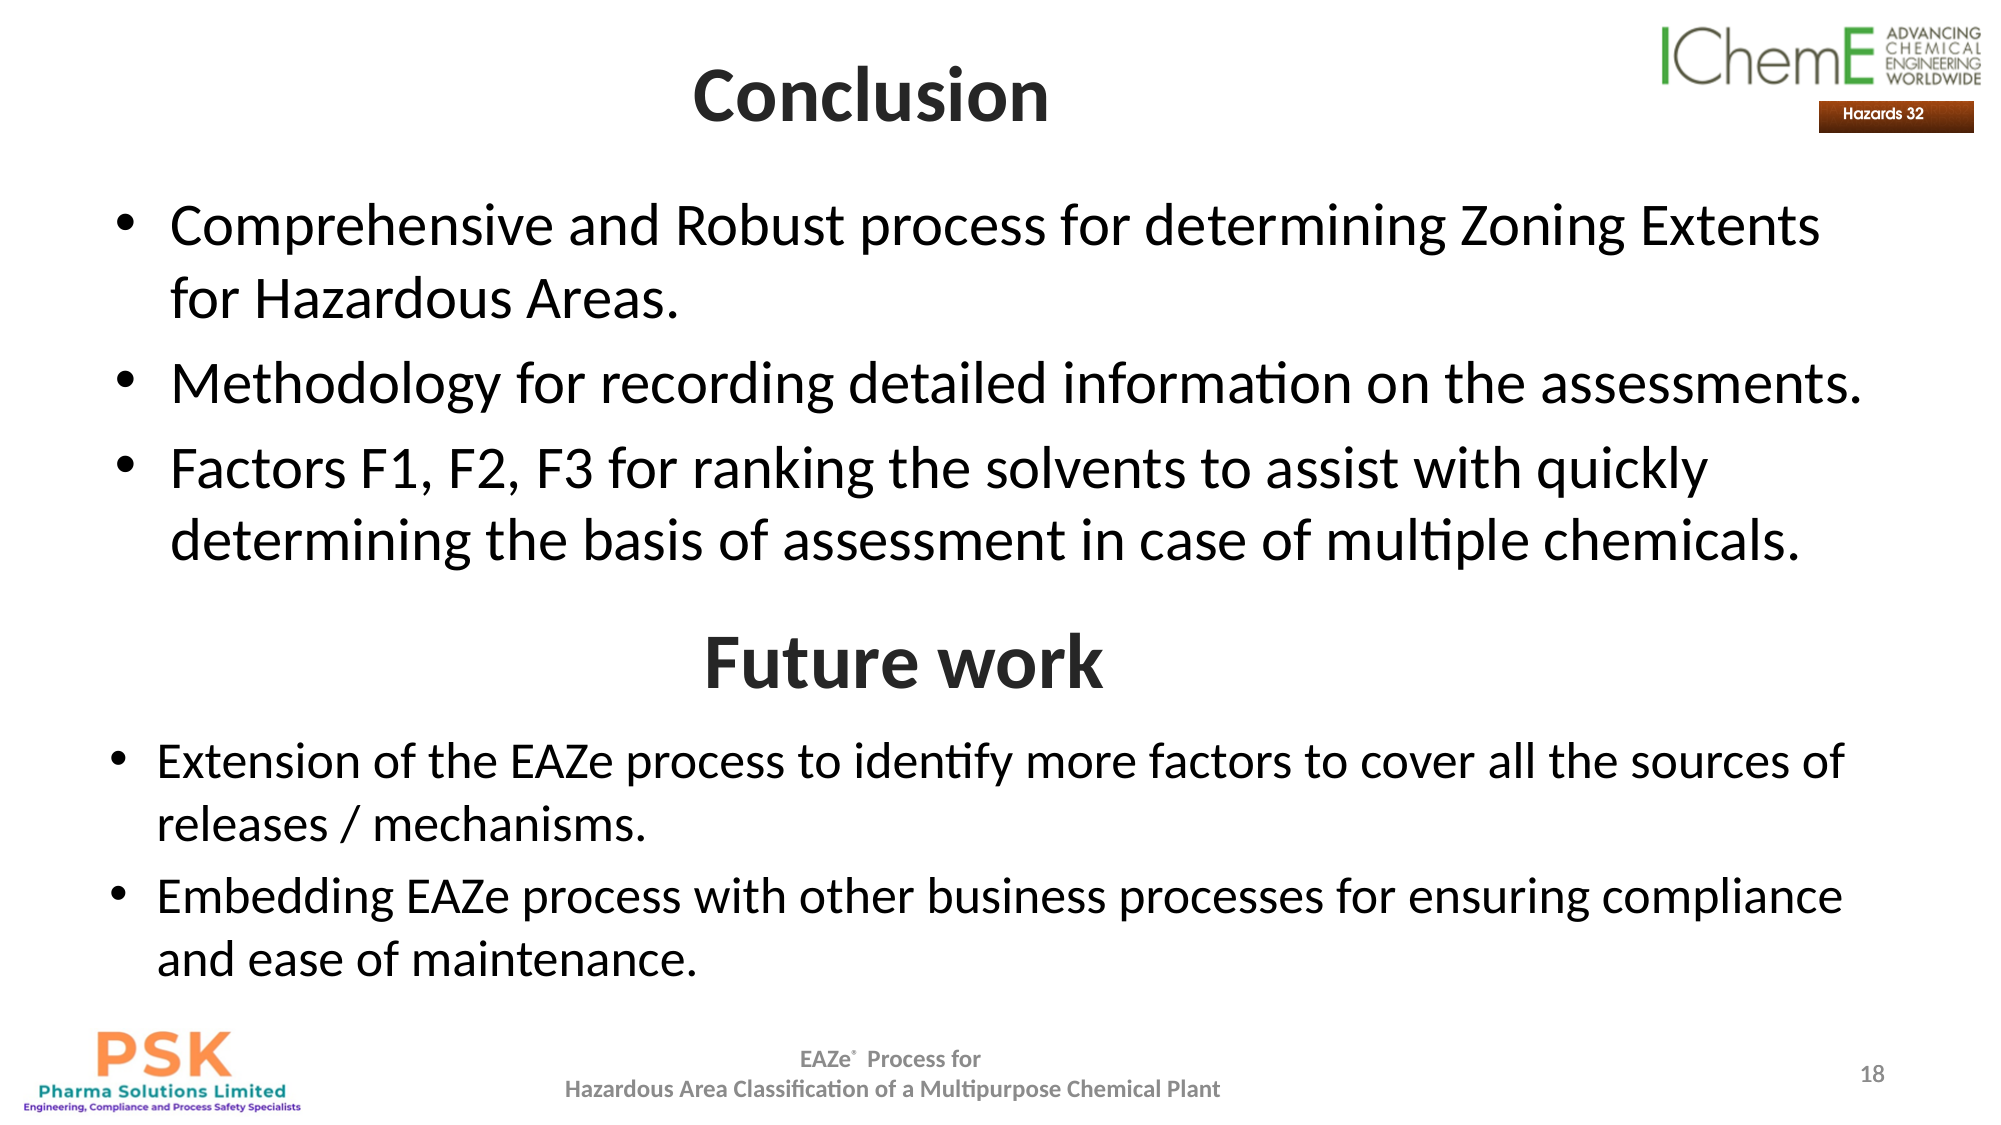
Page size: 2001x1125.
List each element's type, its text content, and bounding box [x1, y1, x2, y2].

footer EAZe® Process for Hazardous Area Classification of a Multipurpose Chemical Plant [353, 1042, 1434, 1103]
picture [23, 1028, 303, 1117]
text_box Future work [131, 601, 1678, 670]
text_box Extension of the EAZe process to identify more factors to cover all the sources of releases / mechanisms. Embedding EAZe process with other business processes for ensuring compliance and ease of maintenance. [94, 719, 1895, 996]
list Comprehensive and Robust process for determining Zoning Extents for Hazardous Areas. Methodology for recording detailed information on the assessments. Factors F1, F2, F3 for ranking the solvents to assist with quickly determining the basis of assessment in case of multiple chemicals. [99, 177, 1900, 616]
picture [1645, 12, 1993, 101]
text_box [108, 670, 1909, 947]
slide_number 18 [1434, 1042, 1900, 1103]
title Conclusion [99, 34, 1646, 146]
